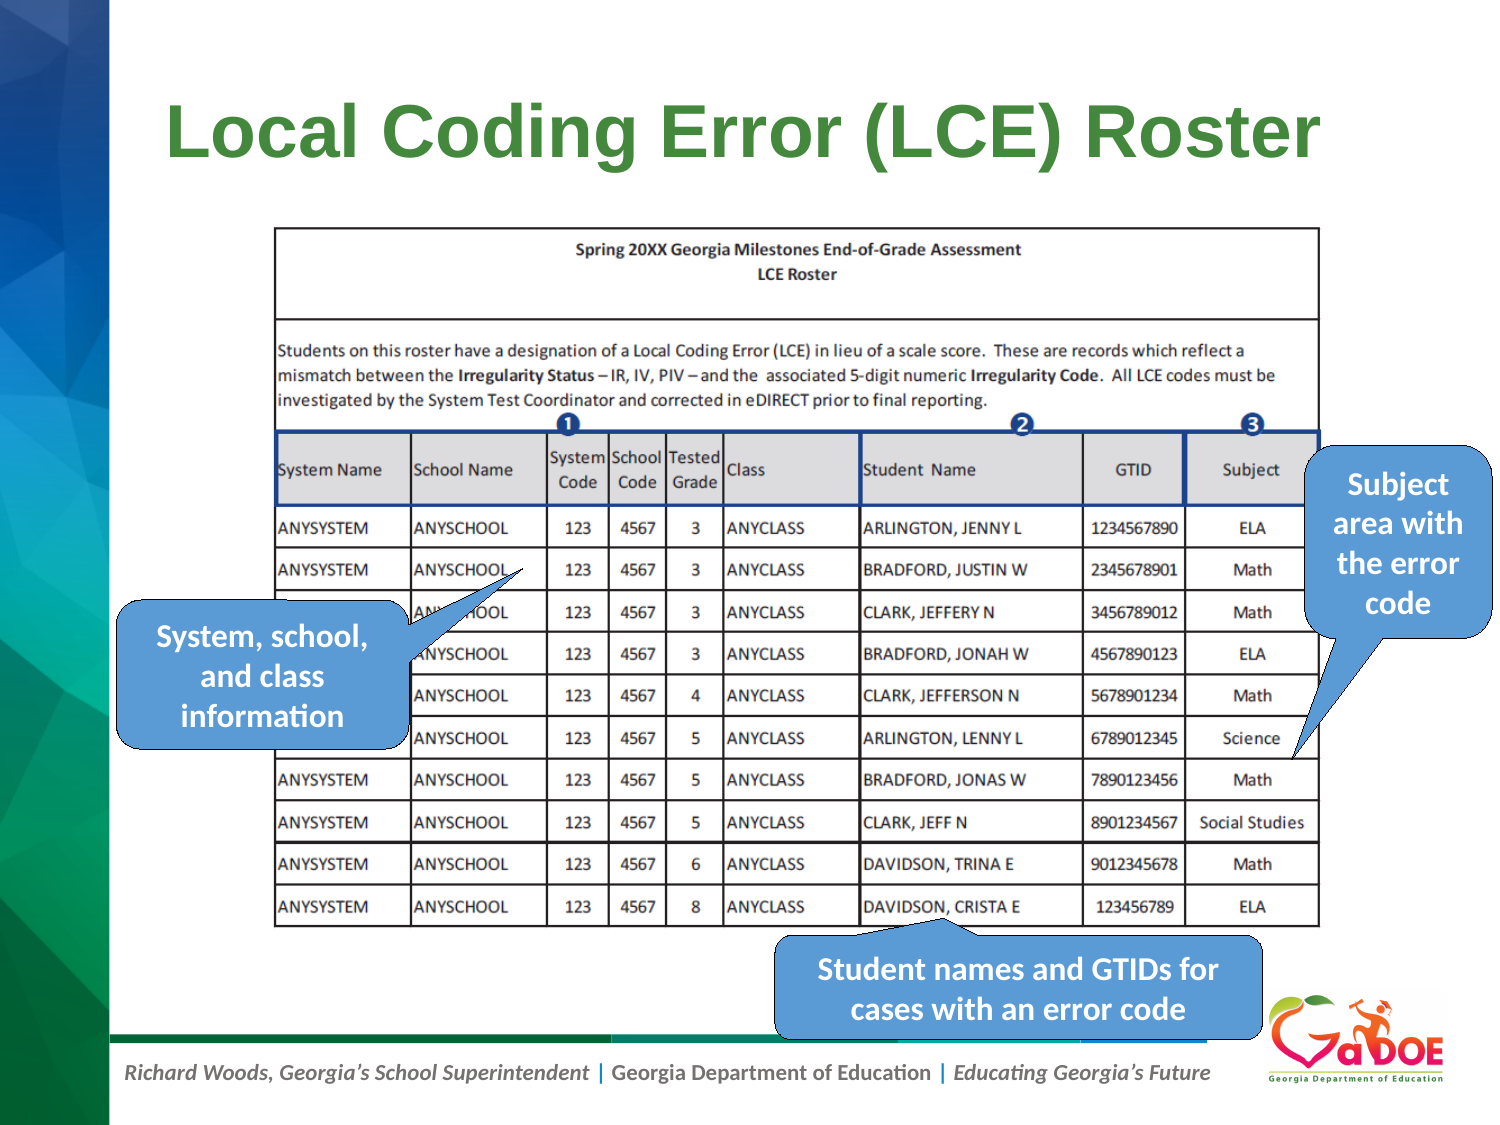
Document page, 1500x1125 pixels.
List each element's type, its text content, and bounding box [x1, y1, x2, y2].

picture [0, 0, 110, 1125]
picture [265, 216, 1329, 935]
text_box Student names and GTIDs for cases with an error code [774, 935, 1263, 1040]
picture [1263, 987, 1447, 1089]
title Local Coding Error (LCE) Roster [150, 24, 1444, 243]
text_box System, school, and class information [116, 599, 265, 750]
text_box Subject area with the error code [1329, 445, 1493, 710]
